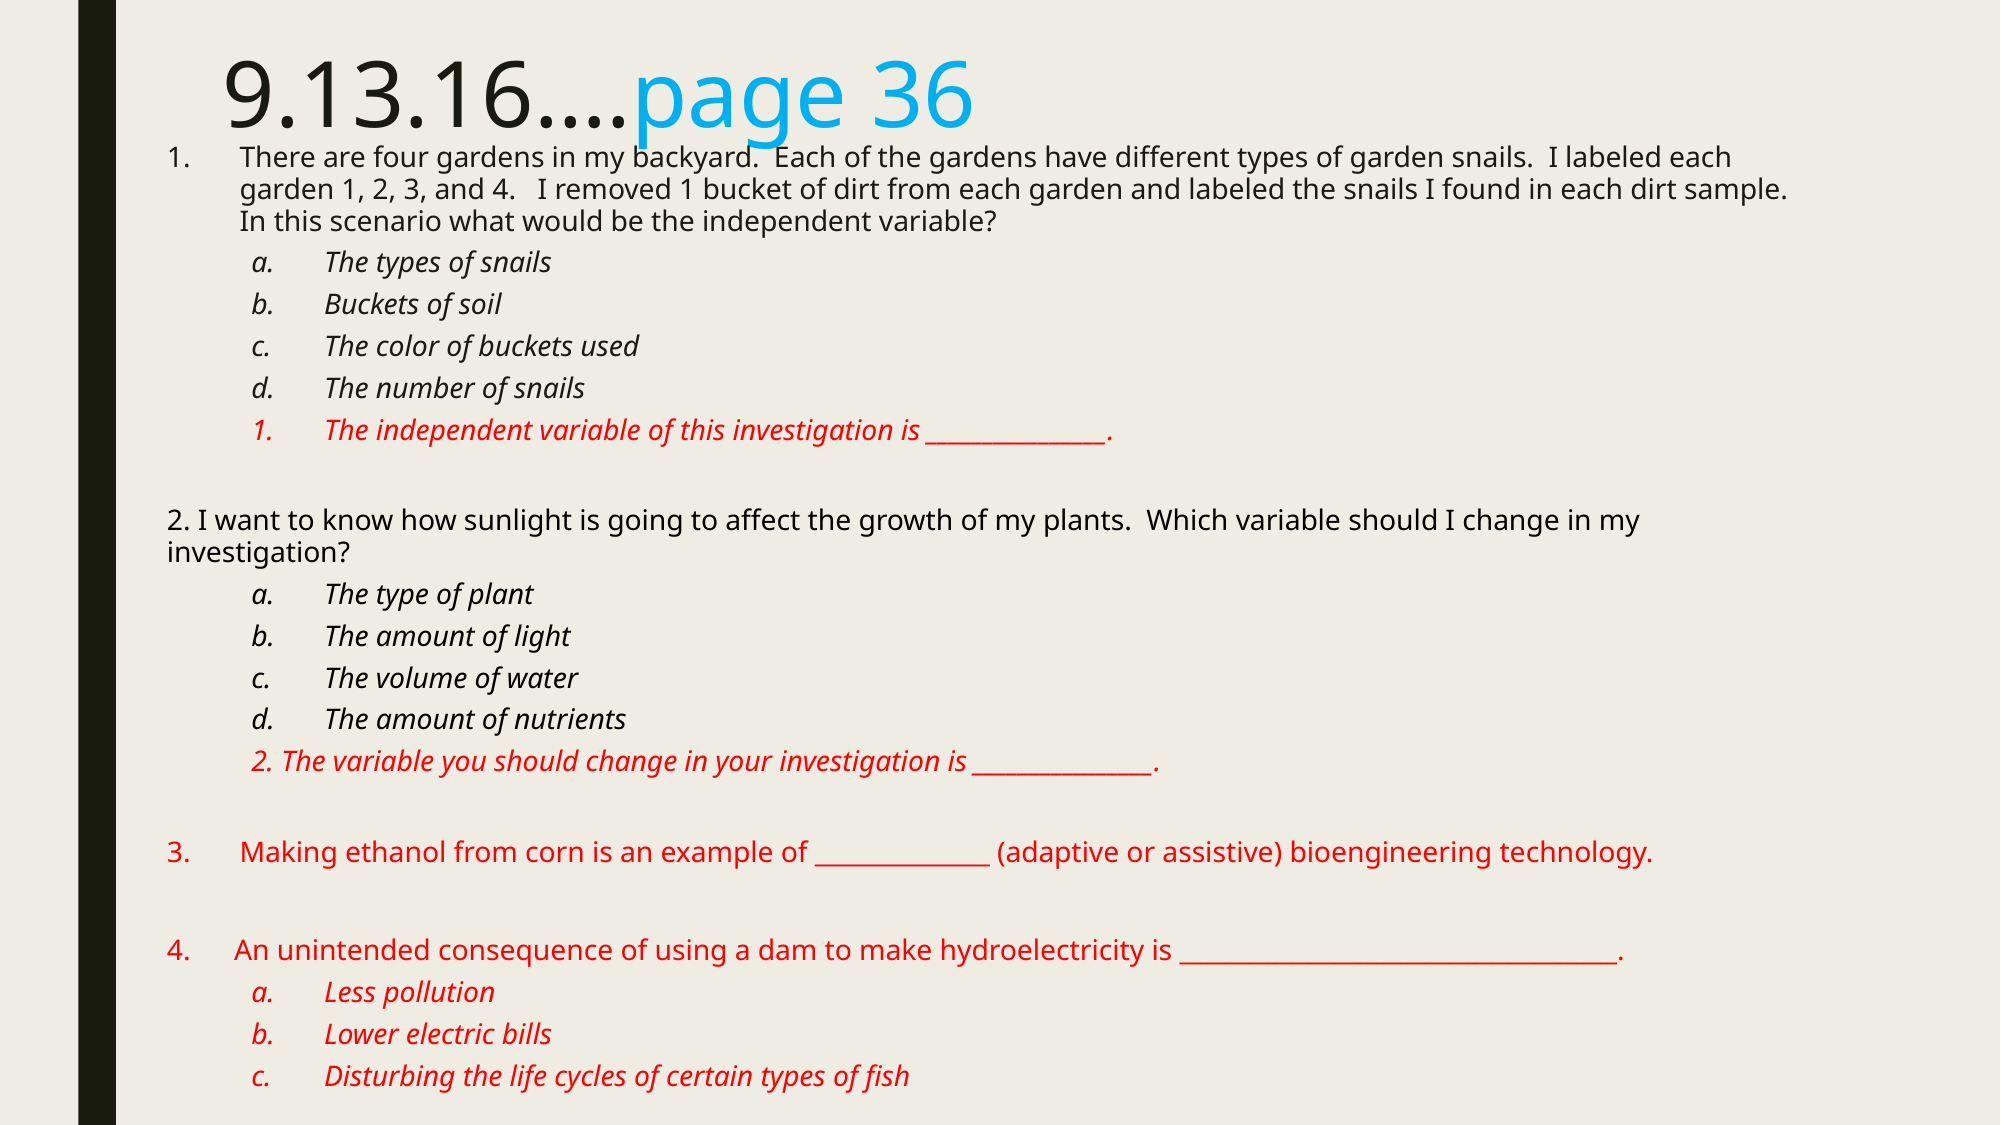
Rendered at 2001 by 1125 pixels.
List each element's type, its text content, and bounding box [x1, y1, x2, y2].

list There are four gardens in my backyard. Each of the gardens have different types of garden snails. I labeled each garden 1, 2, 3, and 4. I removed 1 bucket of dirt from each garden and labeled the snails I found in each dirt sample. In this scenario what would be the independent variable? The types of snails Buckets of soil The color of buckets used The number of snails The independent variable of this investigation is ________________. 2. I want to know how sunlight is going to affect the growth of my plants. Which variable should I change in my investigation? The type of plant The amount of light The volume of water The amount of nutrients 2. The variable you should change in your investigation is ________________. Making ethanol from corn is an example of ______________ (adaptive or assistive) bioengineering technology. 4. An unintended consequence of using a dam to make hydroelectricity is ___________________________________. Less pollution Lower electric bills Disturbing the life cycles of certain types of fish [151, 134, 1830, 1109]
title 9.13.16….page 36 [207, 41, 1783, 134]
